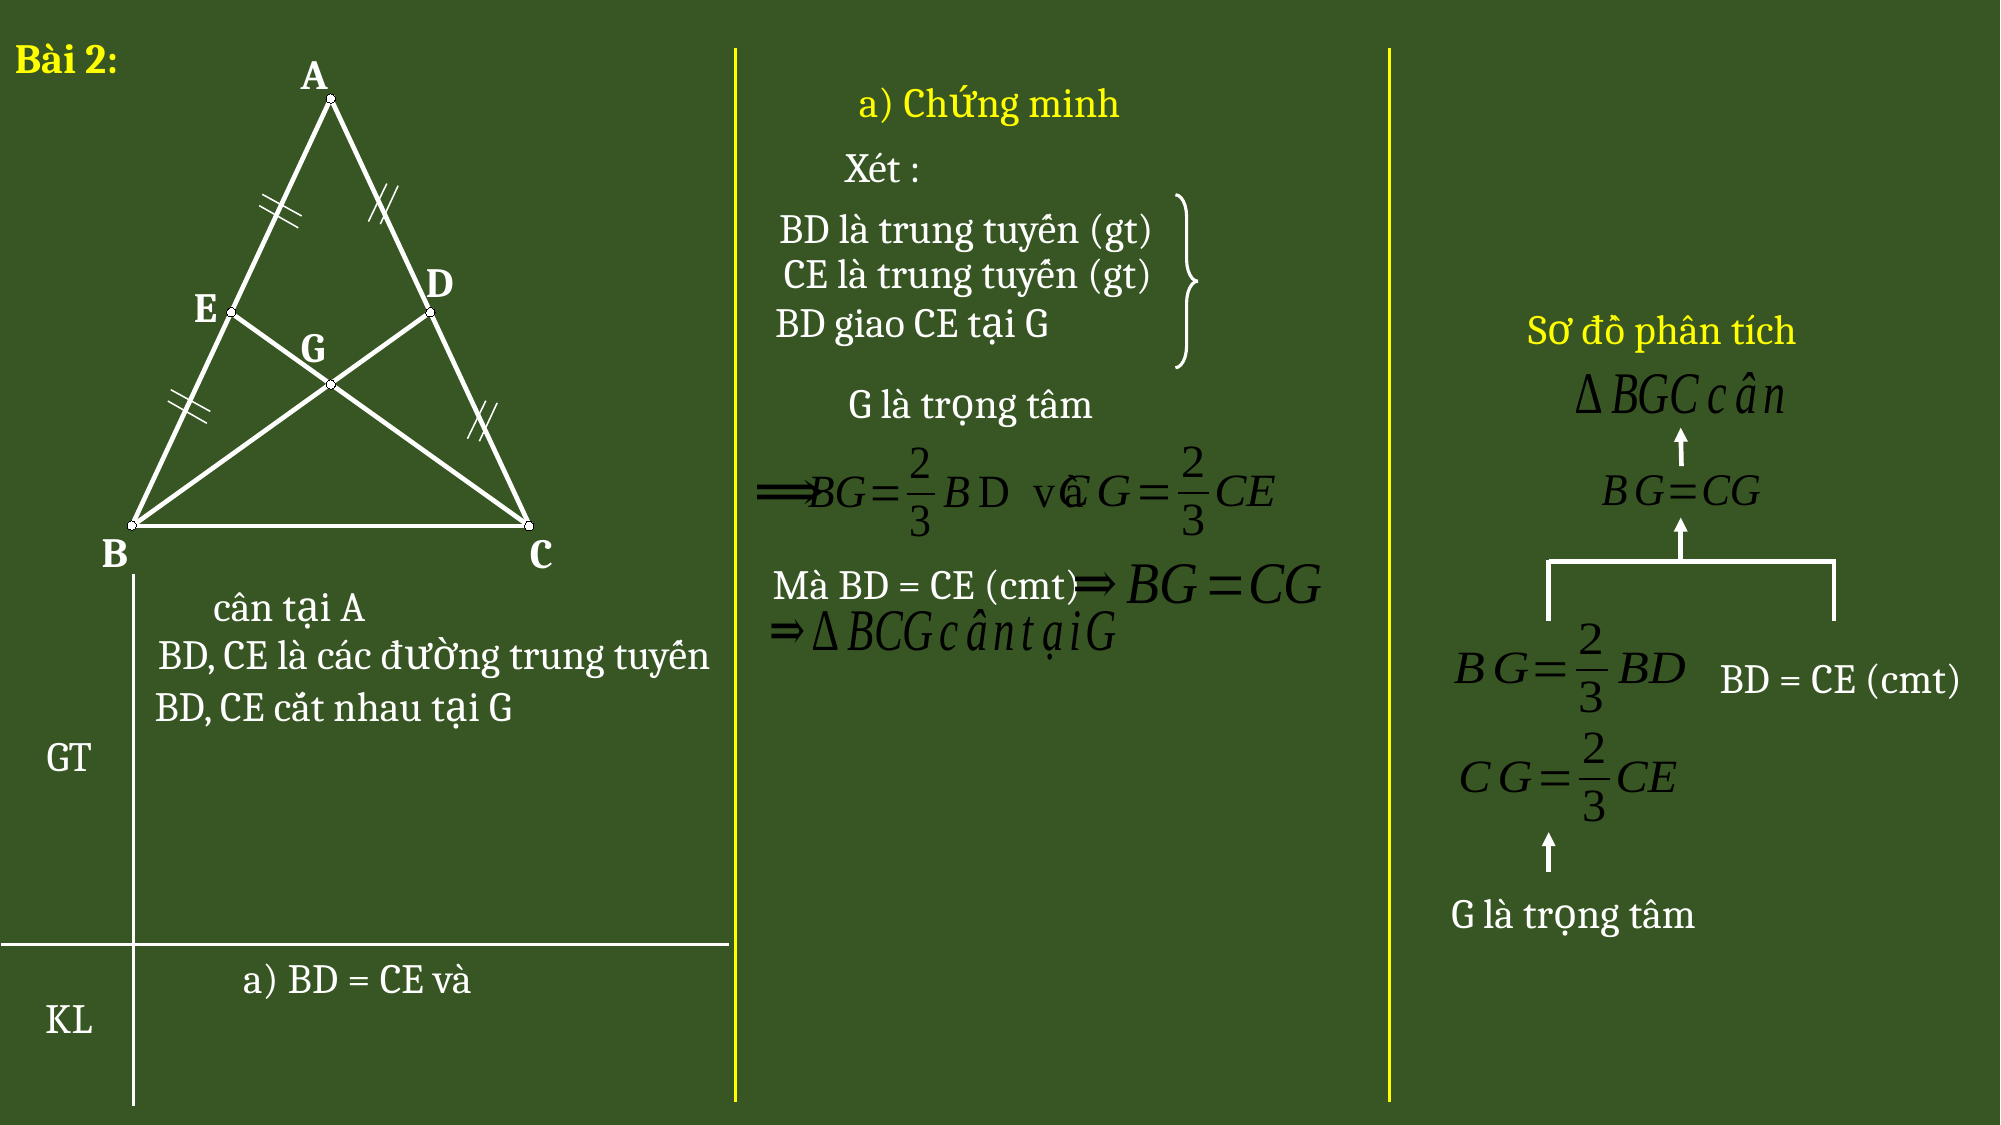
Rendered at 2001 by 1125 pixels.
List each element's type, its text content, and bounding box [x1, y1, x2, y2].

text_box [524, 521, 534, 531]
text_box [326, 93, 336, 98]
text_box A [300, 48, 328, 98]
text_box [472, 398, 493, 443]
text_box Sơ đồ phân tích [1513, 295, 1812, 360]
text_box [228, 311, 530, 527]
text_box CE là trung tuyến (gt) [769, 239, 1168, 305]
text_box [134, 312, 228, 525]
text_box GT [31, 722, 107, 788]
text_box B [101, 525, 129, 576]
text_box Bài 2: [0, 0, 169, 90]
text_box BD = CE (cmt) [1704, 643, 1977, 709]
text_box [178, 382, 199, 430]
text_box KL [30, 984, 108, 1050]
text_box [270, 187, 291, 235]
text_box C [529, 527, 553, 578]
text_box BD, CE là các đường trung tuyến [143, 620, 726, 686]
text_box BD, CE cắt nhau tại G [139, 671, 527, 737]
text_box Mà BD = CE (cmt) [758, 550, 1097, 615]
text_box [131, 98, 330, 527]
text_box BD giao CE tại G [760, 288, 1063, 354]
text_box [127, 520, 136, 531]
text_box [373, 181, 394, 226]
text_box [330, 98, 530, 311]
text_box BD là trung tuyến (gt) [764, 194, 1169, 260]
text_box [1175, 194, 1198, 369]
